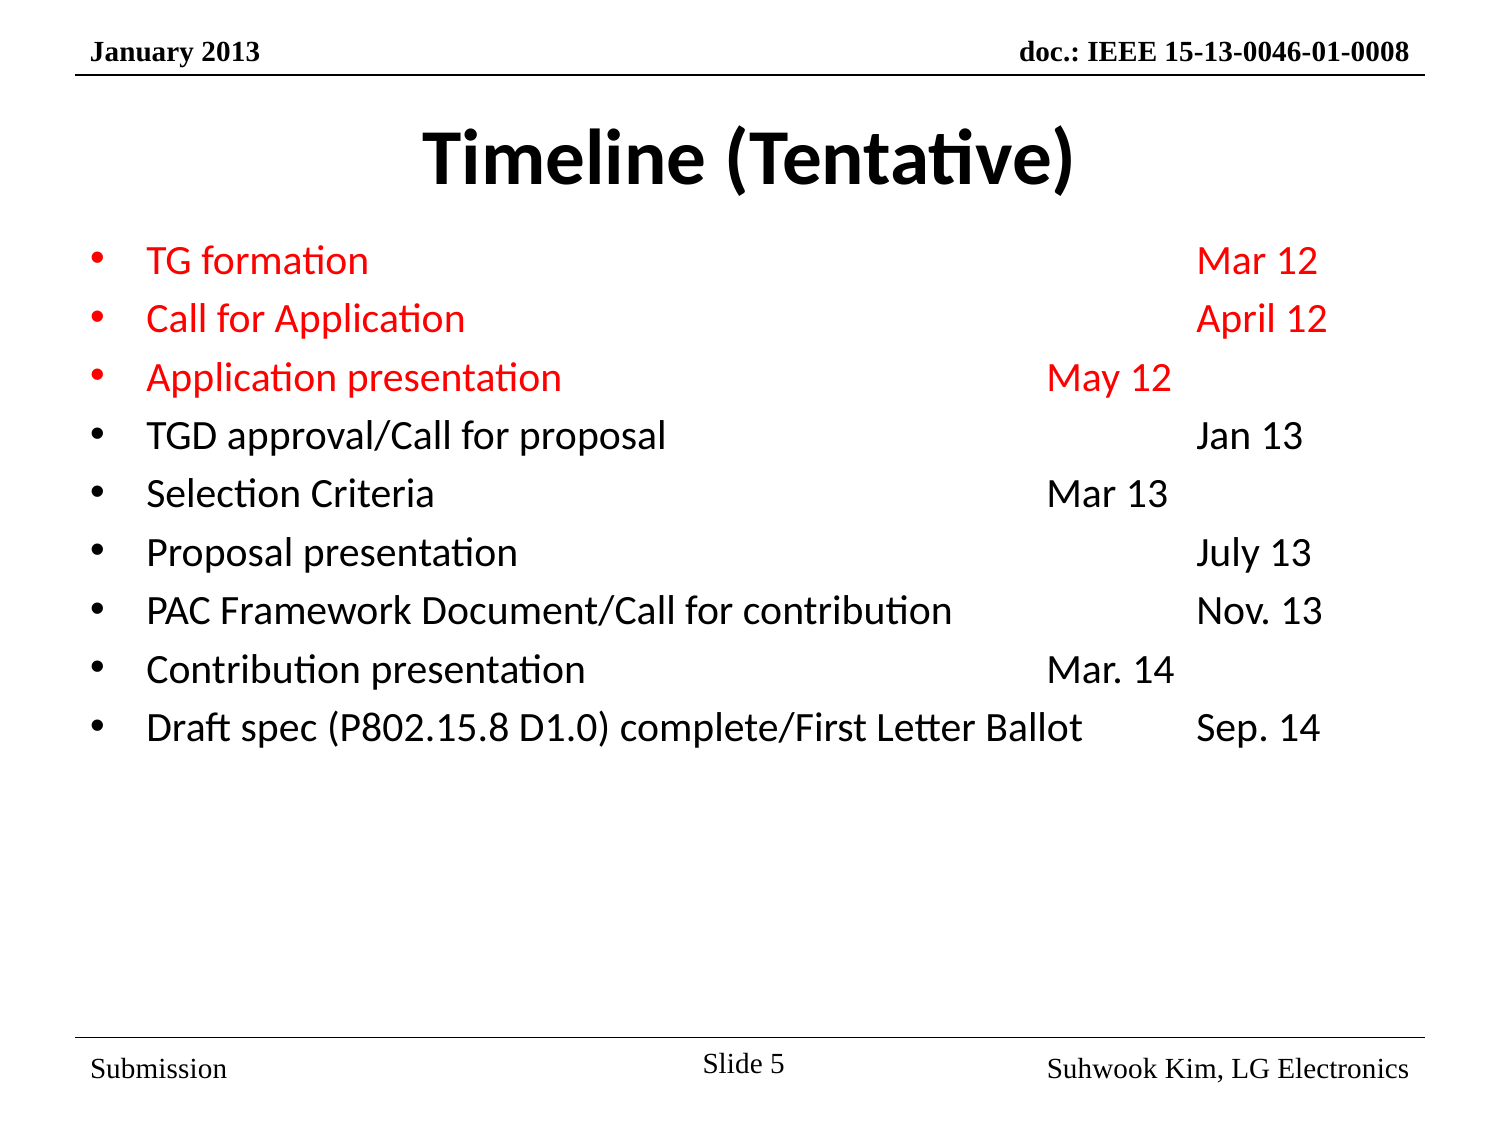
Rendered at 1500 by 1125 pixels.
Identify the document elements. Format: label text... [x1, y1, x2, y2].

list TG formation Mar 12 Call for Application April 12 Application presentation May 12 TGD approval/Call for proposal Jan 13 Selection Criteria Mar 13 Proposal presentation July 13 PAC Framework Document/Call for contribution Nov. 13 Contribution presentation Mar. 14 Draft spec (P802.15.8 D1.0) complete/First Letter Ballot Sep. 14 [75, 224, 1425, 997]
text_box Slide 5 [687, 1037, 800, 1088]
title Timeline (Tentative) [75, 75, 1425, 224]
